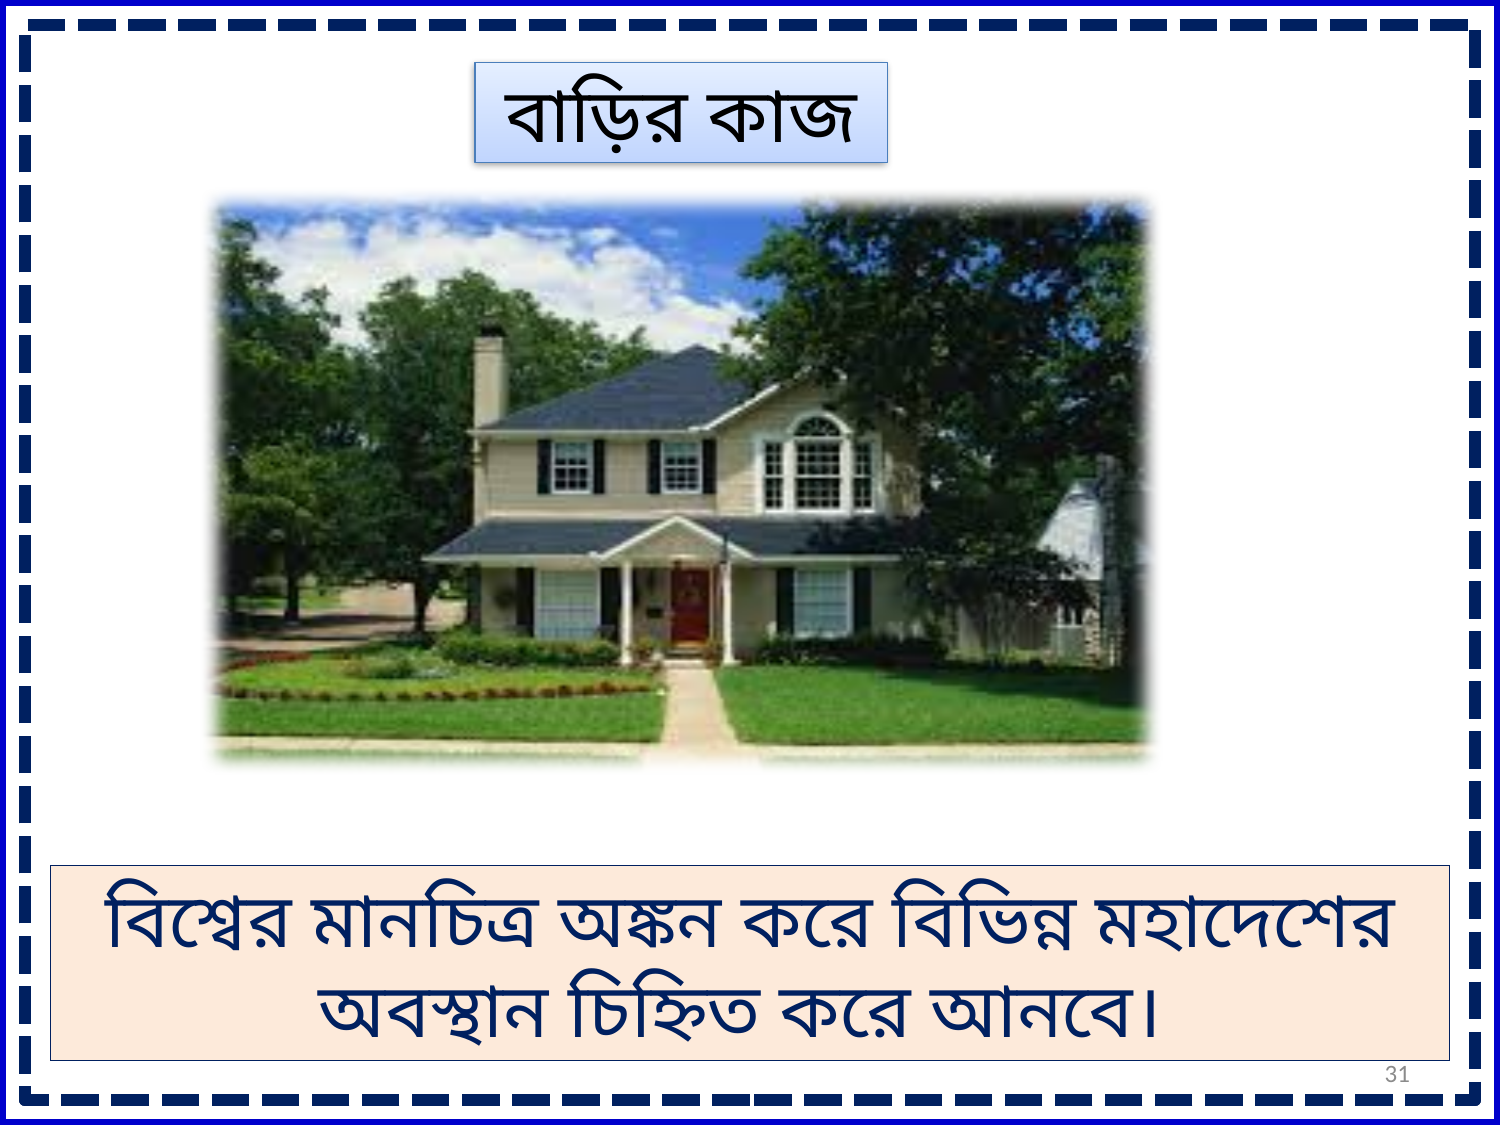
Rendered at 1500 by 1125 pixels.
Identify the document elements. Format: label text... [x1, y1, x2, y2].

text_box বিশ্বের মানচিত্র অঙ্কন করে বিভিন্ন মহাদেশের অবস্থান চিহ্নিত করে আনবে। [50, 865, 1450, 1061]
slide_number 31 [1074, 1042, 1425, 1103]
text_box বাড়ির কাজ [474, 62, 888, 163]
picture [199, 187, 1163, 776]
